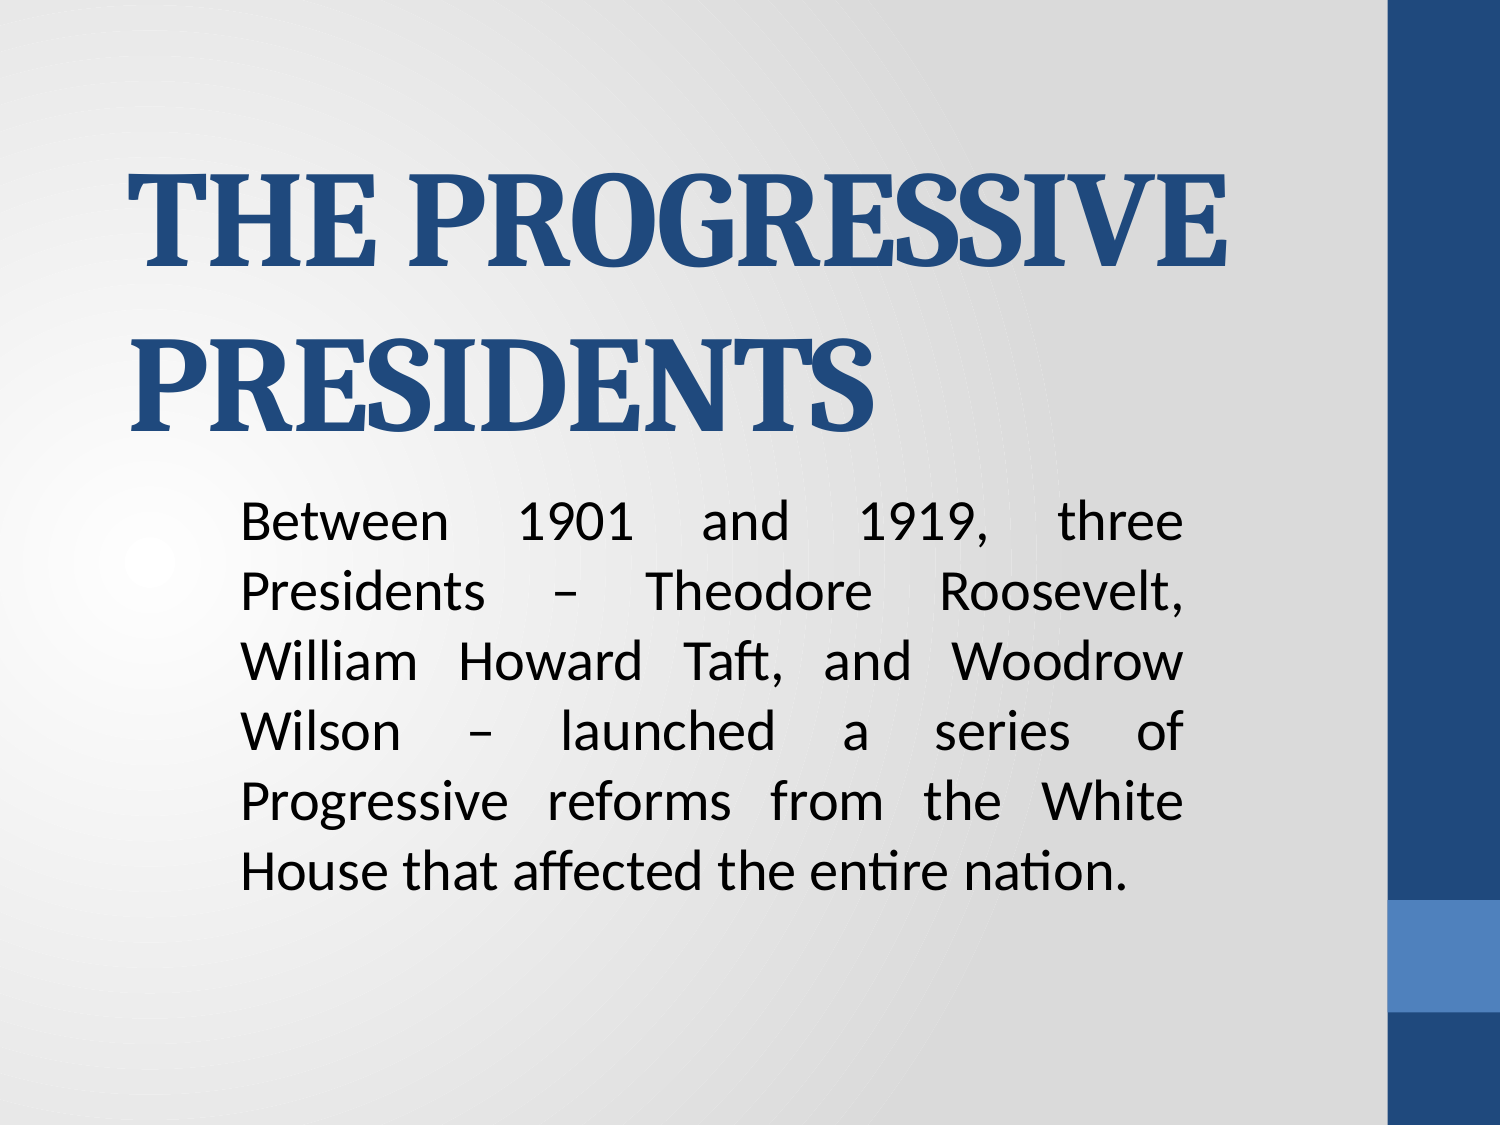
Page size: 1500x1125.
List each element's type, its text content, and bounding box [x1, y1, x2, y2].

title THE PROGRESSIVE PRESIDENTS [112, 224, 1388, 467]
subtitle Between 1901 and 1919, three Presidents – Theodore Roosevelt, William Howard Taft, and Woodrow Wilson – launched a series of Progressive reforms from the White House that affected the entire nation. [225, 474, 1200, 925]
